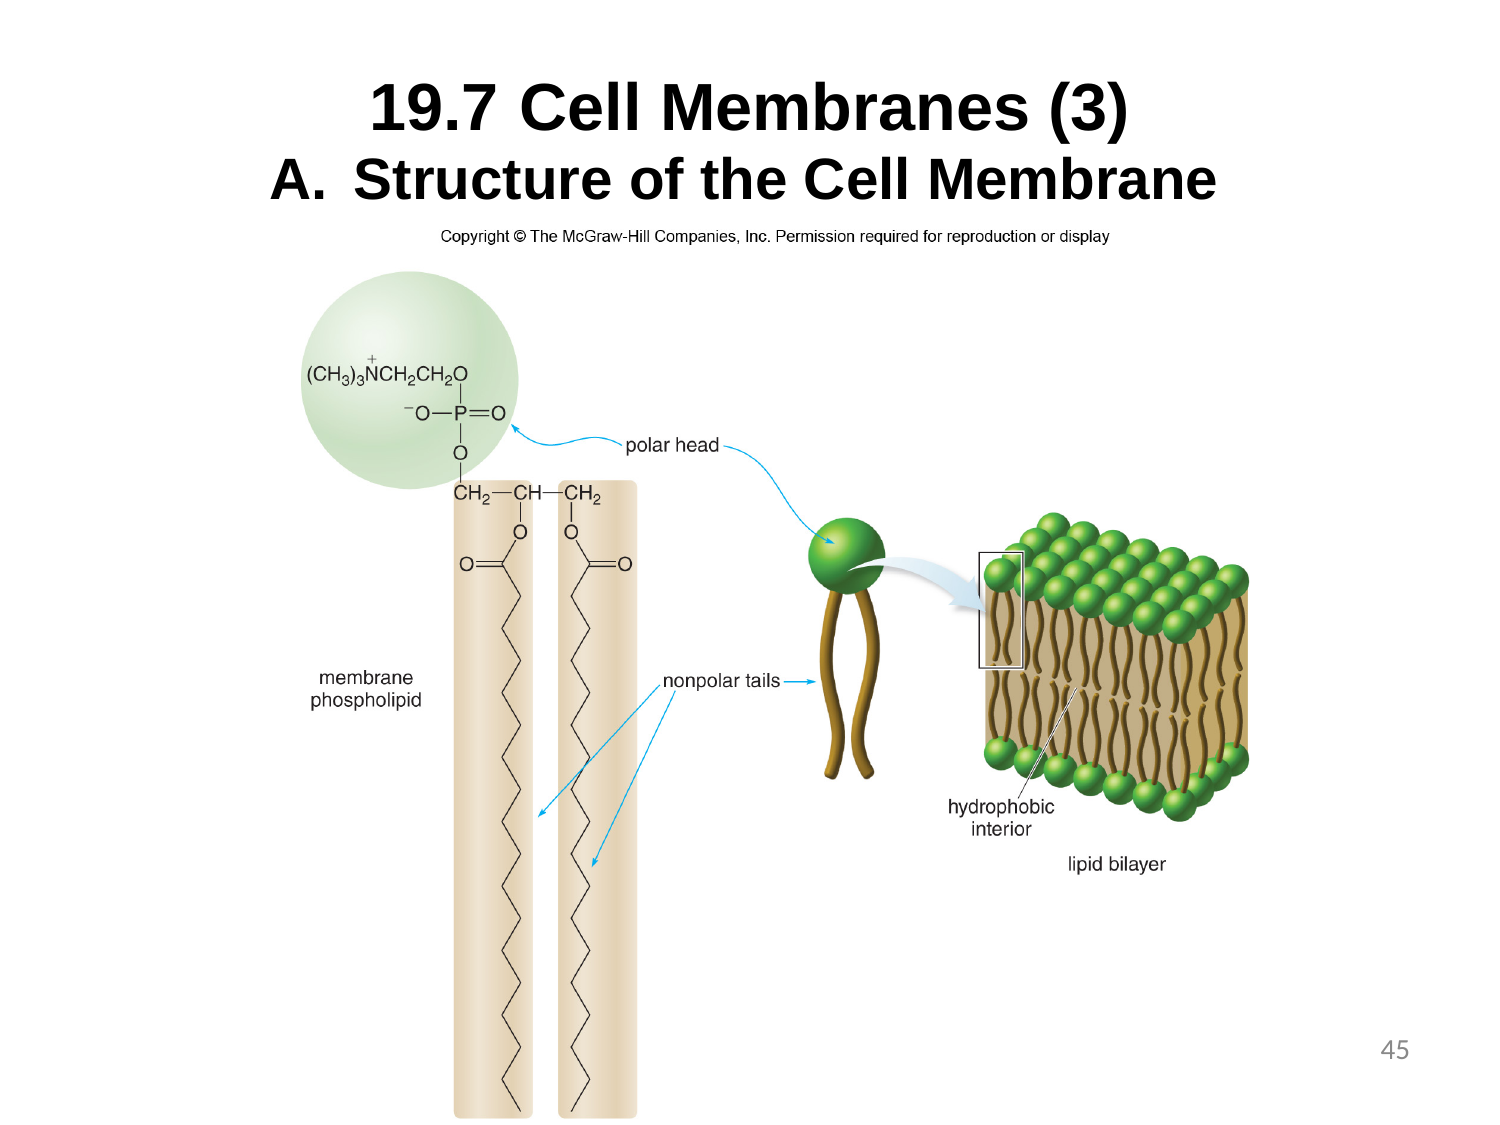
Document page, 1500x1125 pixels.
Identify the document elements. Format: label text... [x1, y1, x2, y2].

picture [299, 228, 1251, 1120]
list Structure of the Cell Membrane [254, 133, 1255, 222]
title 19.7 Cell Membranes (3) [75, 53, 1425, 154]
